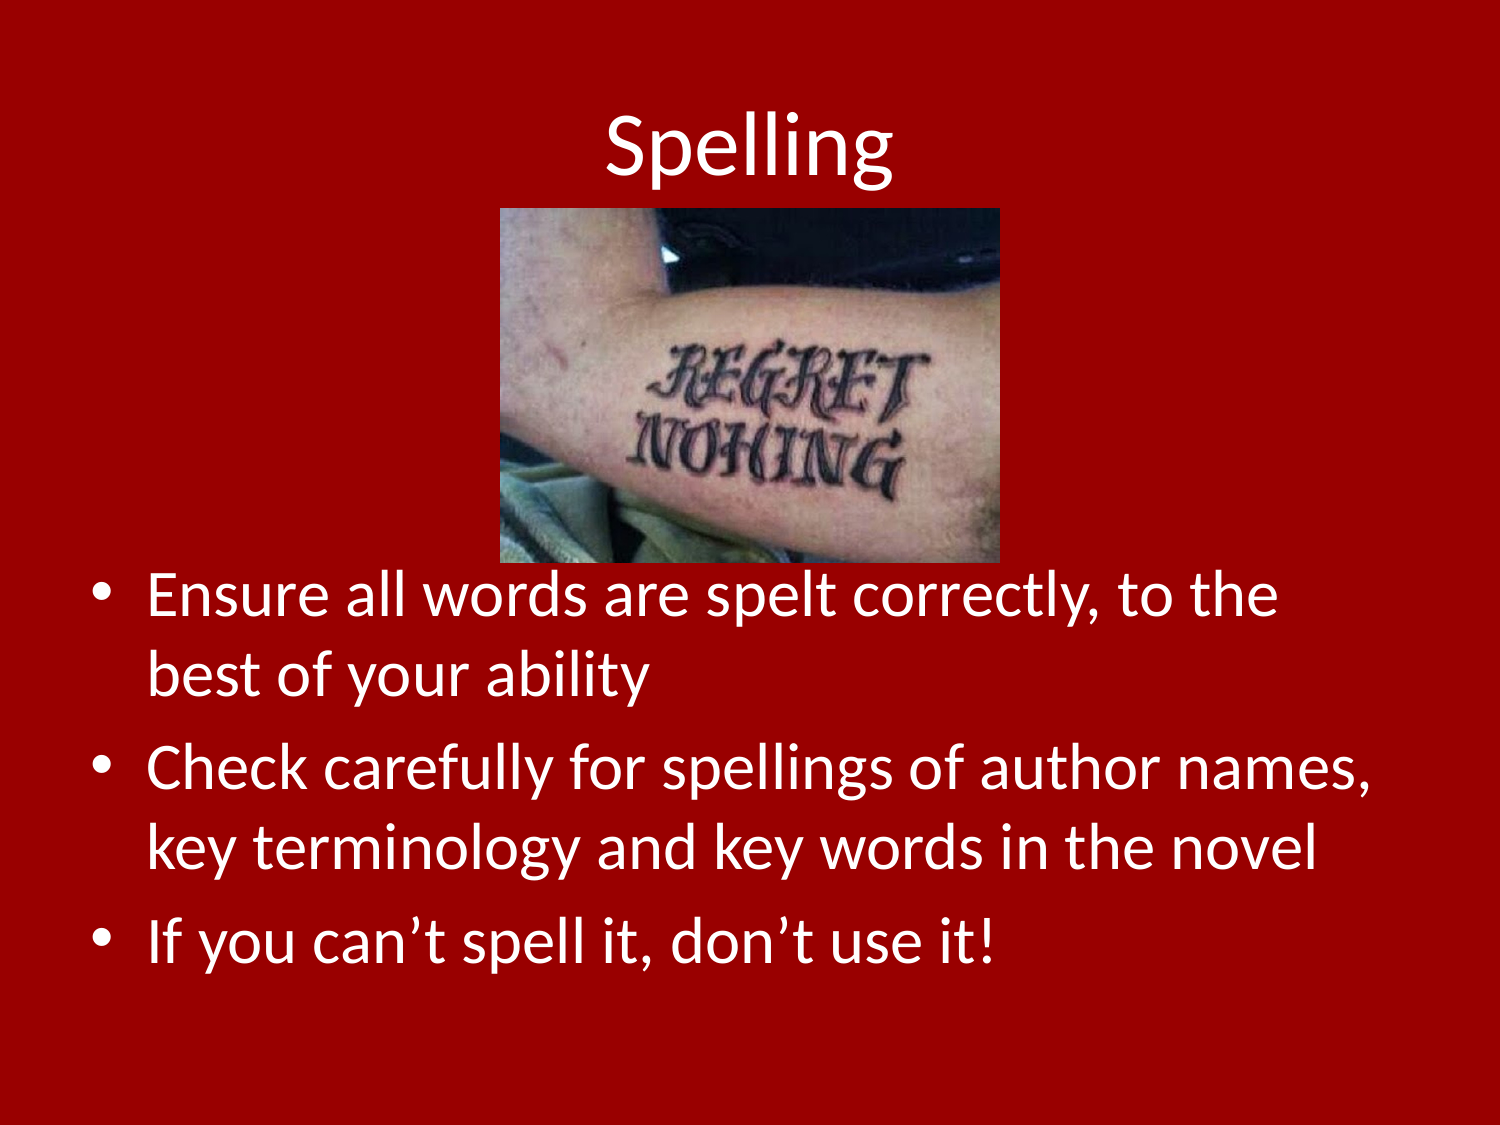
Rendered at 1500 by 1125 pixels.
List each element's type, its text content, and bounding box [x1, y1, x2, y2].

list Ensure all words are spelt correctly, to the best of your ability Check carefully for spellings of author names, key terminology and key words in the novel If you can’t spell it, don’t use it! [75, 262, 1425, 1005]
picture [499, 208, 1001, 563]
title Spelling [75, 45, 1425, 233]
